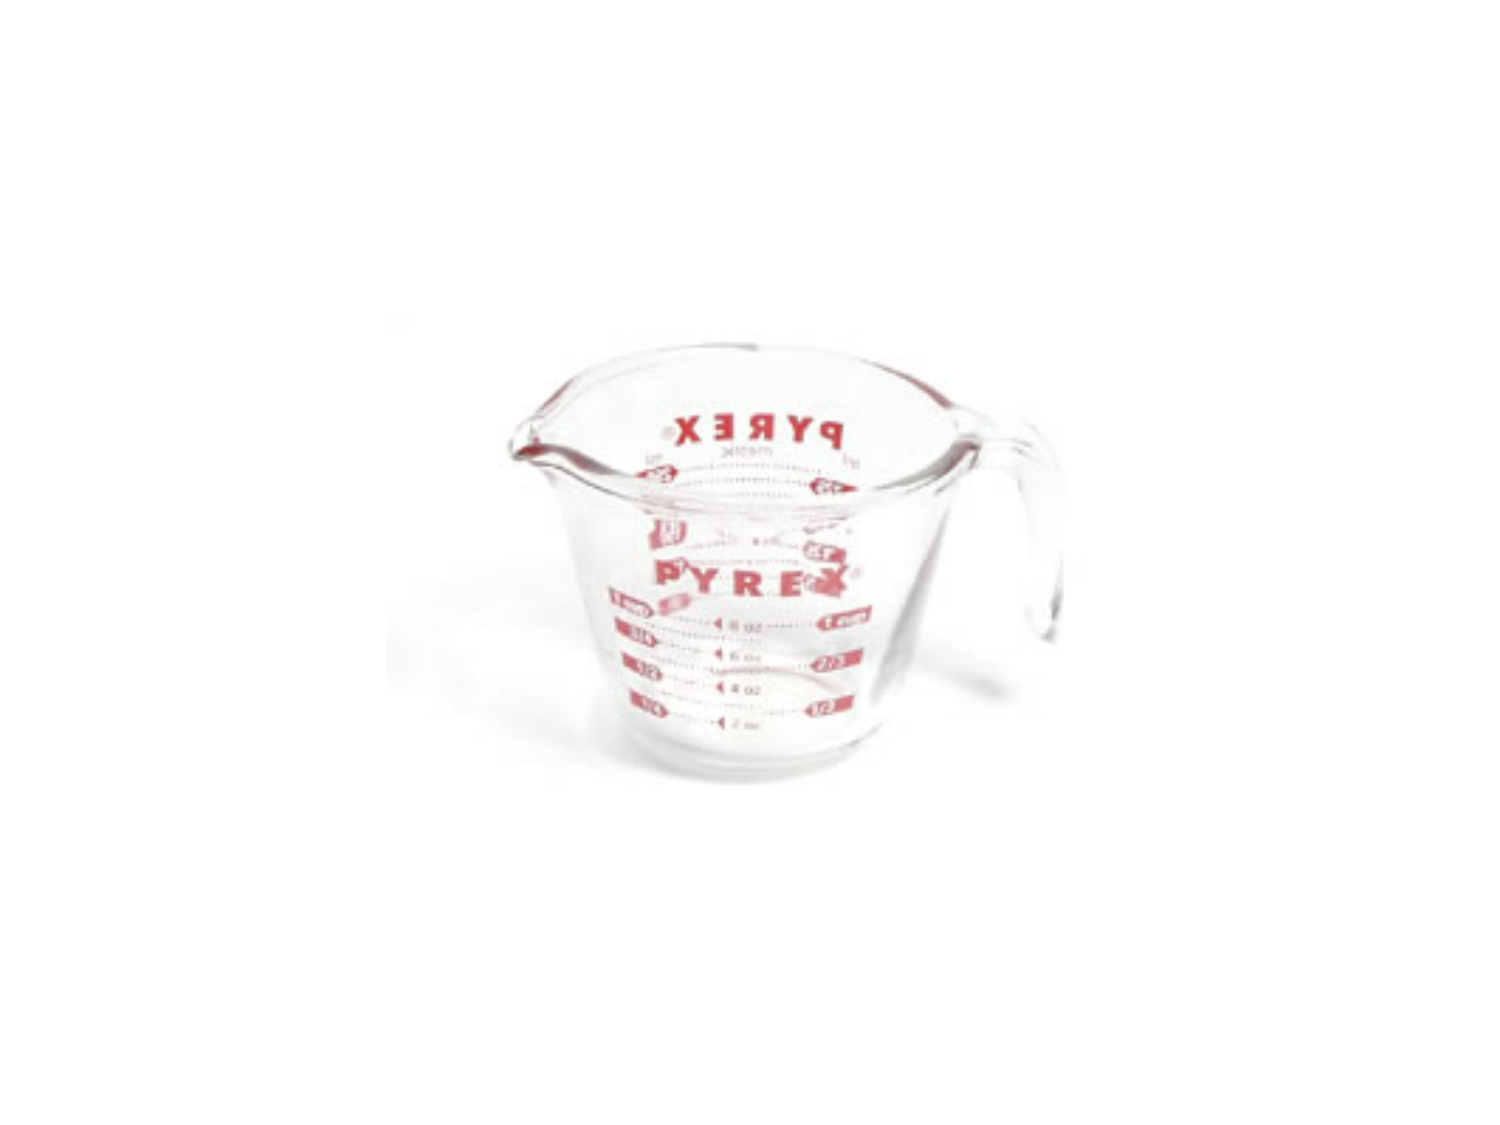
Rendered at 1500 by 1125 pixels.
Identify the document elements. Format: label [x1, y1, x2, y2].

picture [387, 312, 1098, 812]
